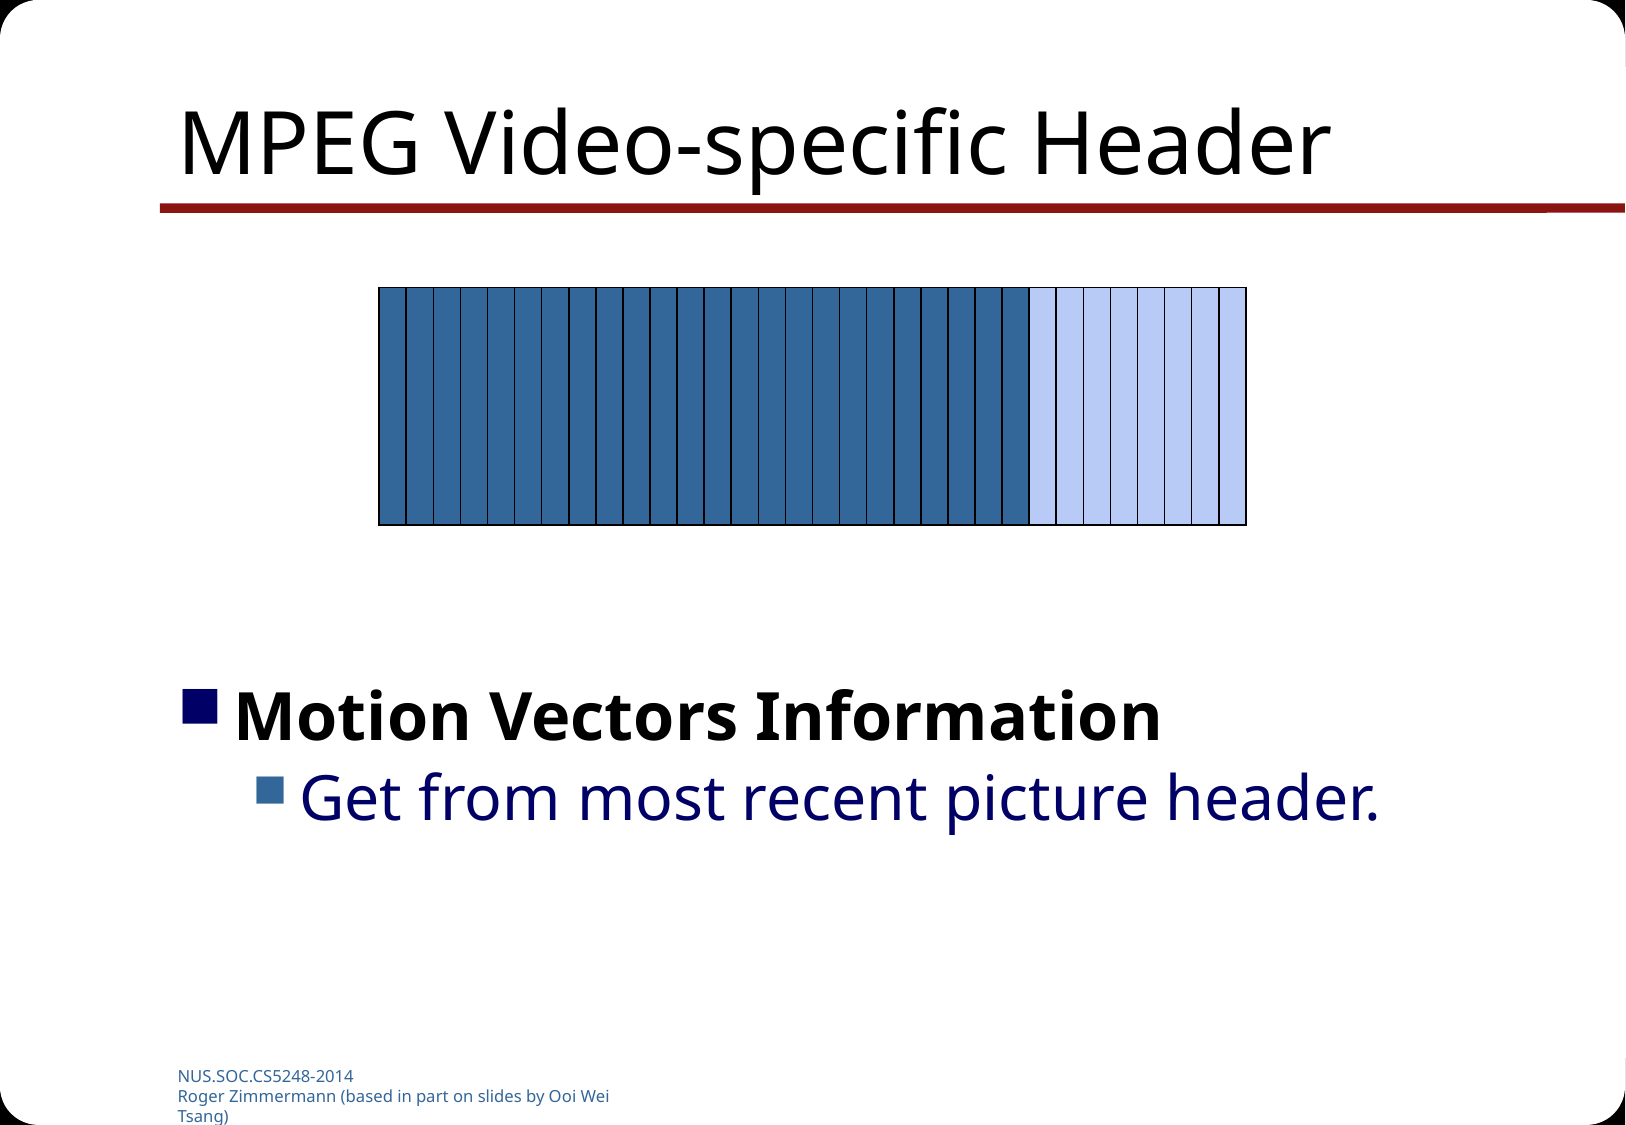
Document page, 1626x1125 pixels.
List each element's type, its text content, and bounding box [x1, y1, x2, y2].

list Motion Vectors Information Get from most recent picture header. [162, 674, 1544, 1006]
title MPEG Video-specific Header [162, 45, 1544, 234]
text_box [1218, 287, 1246, 525]
text_box [622, 287, 650, 525]
text_box [893, 287, 920, 525]
text_box [1110, 287, 1137, 525]
text_box [975, 287, 1002, 525]
text_box [650, 287, 677, 525]
footer [595, 1024, 1125, 1101]
text_box [731, 287, 758, 525]
text_box [920, 287, 947, 525]
text_box [866, 287, 893, 525]
text_box [839, 287, 866, 525]
slide_number NUS.SOC.CS5248-2014 Roger Zimmermann (based in part on slides by Ooi Wei Tsang) [162, 1058, 595, 1101]
text_box [568, 287, 595, 525]
text_box [1137, 287, 1164, 525]
text_box [433, 287, 460, 525]
text_box [487, 287, 514, 525]
text_box [947, 287, 975, 525]
text_box [379, 287, 406, 525]
text_box [406, 287, 433, 525]
text_box [677, 287, 704, 525]
text_box [595, 287, 622, 525]
text_box [1029, 287, 1056, 525]
text_box [514, 287, 541, 525]
text_box [1002, 287, 1029, 525]
text_box [1056, 287, 1083, 525]
text_box [785, 287, 812, 525]
text_box [1164, 287, 1191, 525]
text_box [812, 287, 839, 525]
text_box [460, 287, 487, 525]
text_box [1083, 287, 1110, 525]
text_box [704, 287, 731, 525]
text_box [541, 287, 568, 525]
text_box [1191, 287, 1218, 525]
text_box [758, 287, 785, 525]
